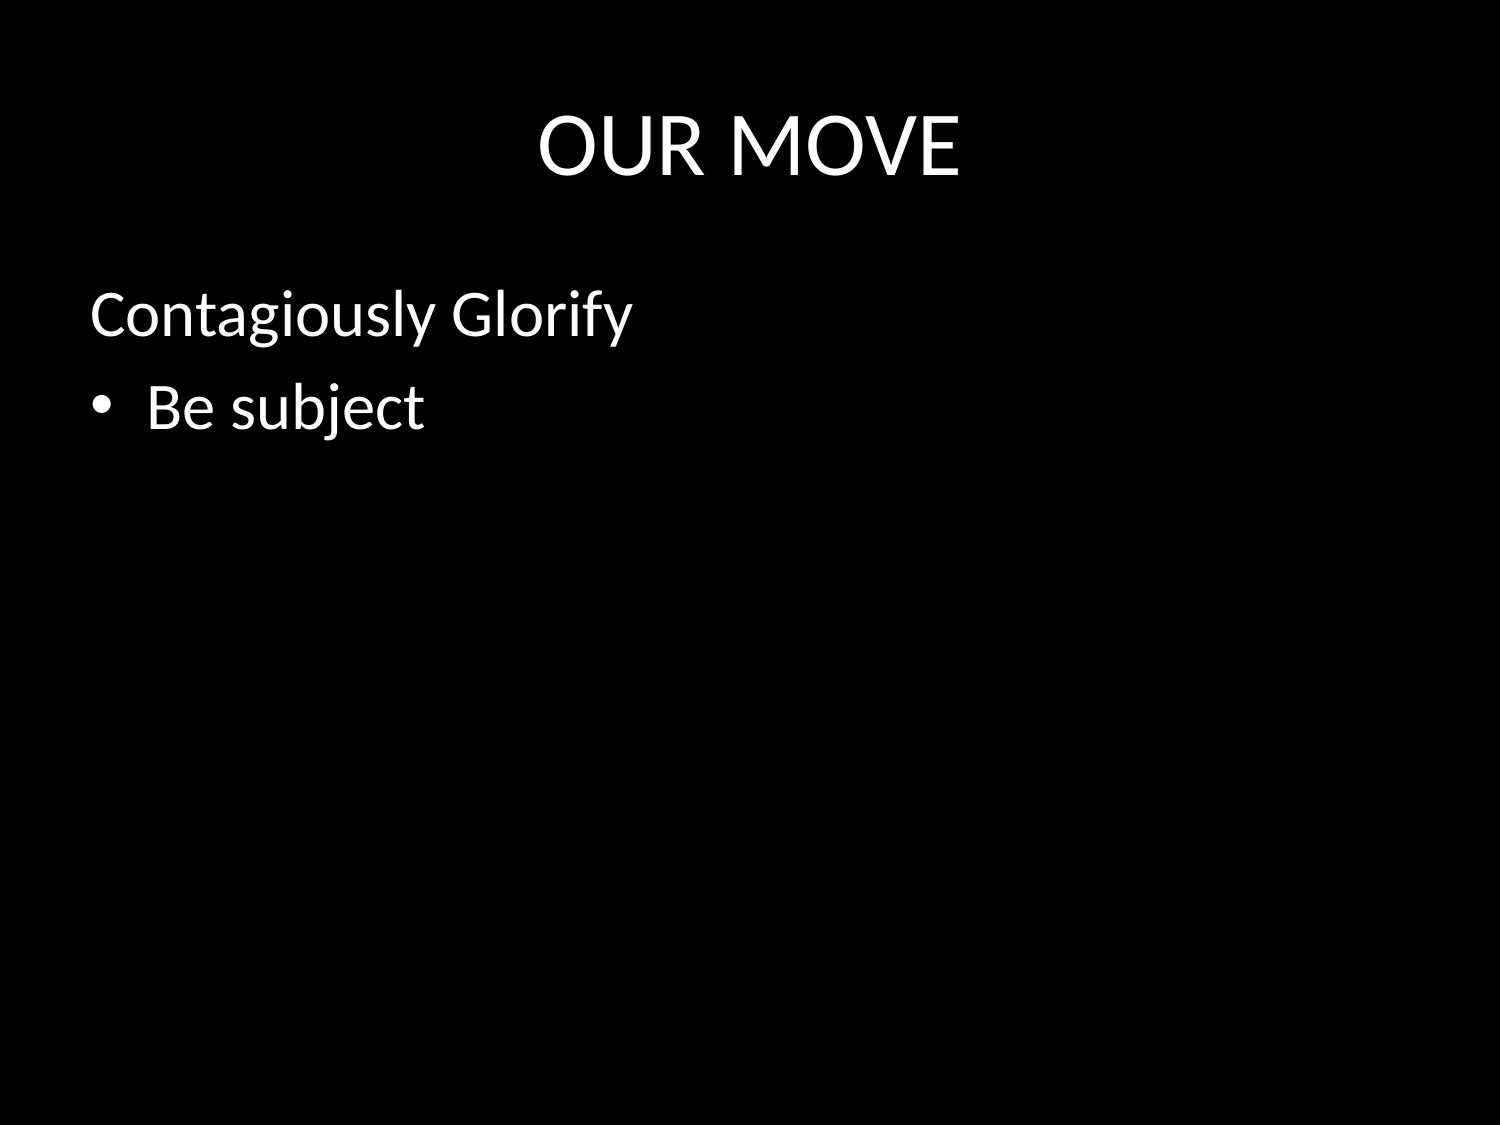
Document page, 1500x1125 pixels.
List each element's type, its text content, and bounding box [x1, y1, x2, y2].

list Contagiously Glorify Be subject [75, 262, 1425, 1005]
title OUR MOVE [75, 45, 1425, 233]
